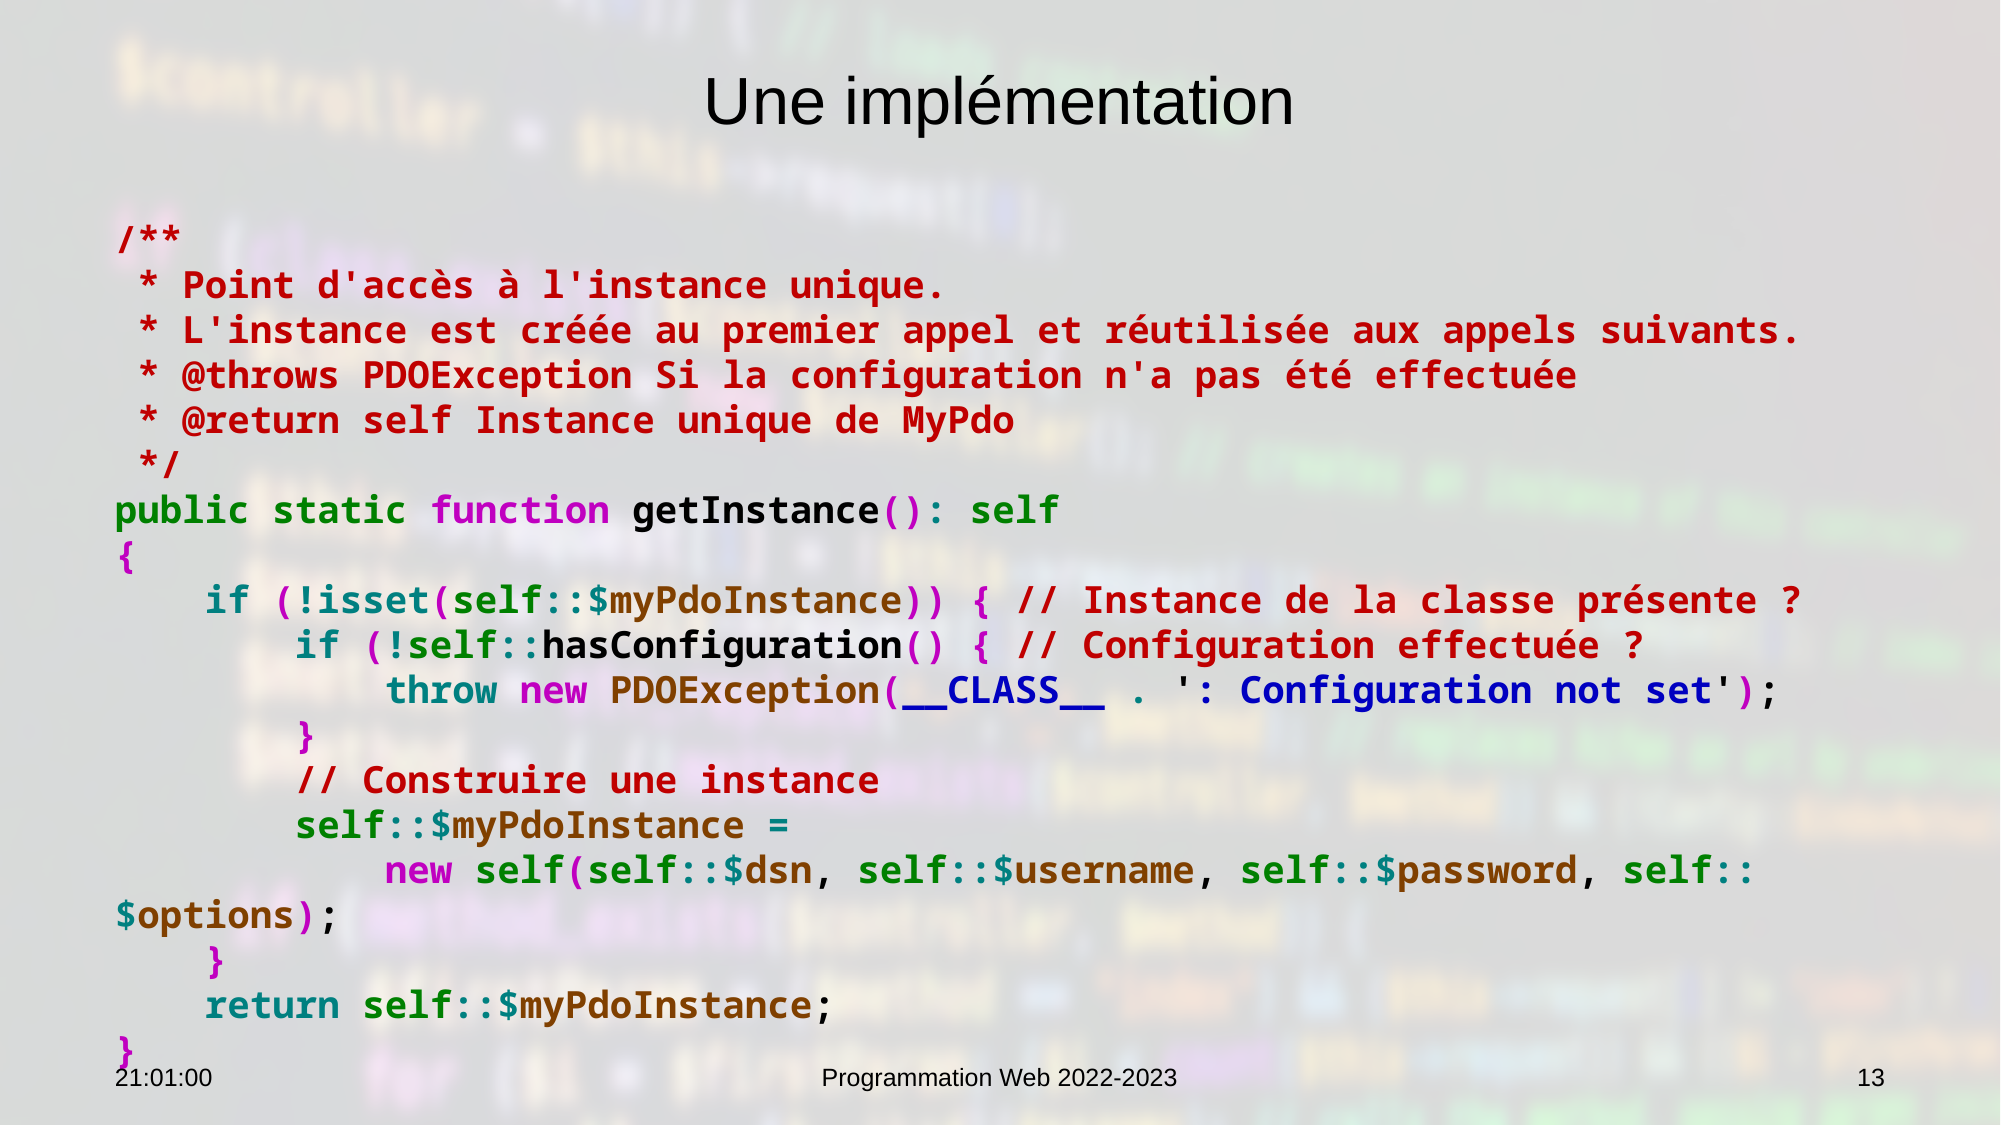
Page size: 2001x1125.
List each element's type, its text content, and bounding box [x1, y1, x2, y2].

footer Programmation Web 2022-2023 [683, 1058, 1317, 1100]
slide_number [99, 1058, 567, 1100]
list /** * Point d'accès à l'instance unique. * L'instance est créée au premier appel et réutilisée aux appels suivants. * @throws PDOException Si la configuration n'a pas été effectuée * @return self Instance unique de MyPdo */ public static function getInstance(): self { if (!isset(self::$myPdoInstance)) { // Instance de la classe présente ? if (!self::hasConfiguration() { // Configuration effectuée ? throw new PDOException(__CLASS__ . ': Configuration not set'); } // Construire une instance self::$myPdoInstance = new self(self::$dsn, self::$username, self::$password, self::$options); } return self::$myPdoInstance; } [99, 207, 1901, 1036]
title Une implémentation [99, 44, 1901, 152]
picture [0, 0, 2001, 1125]
slide_number 13 [1433, 1058, 1901, 1100]
